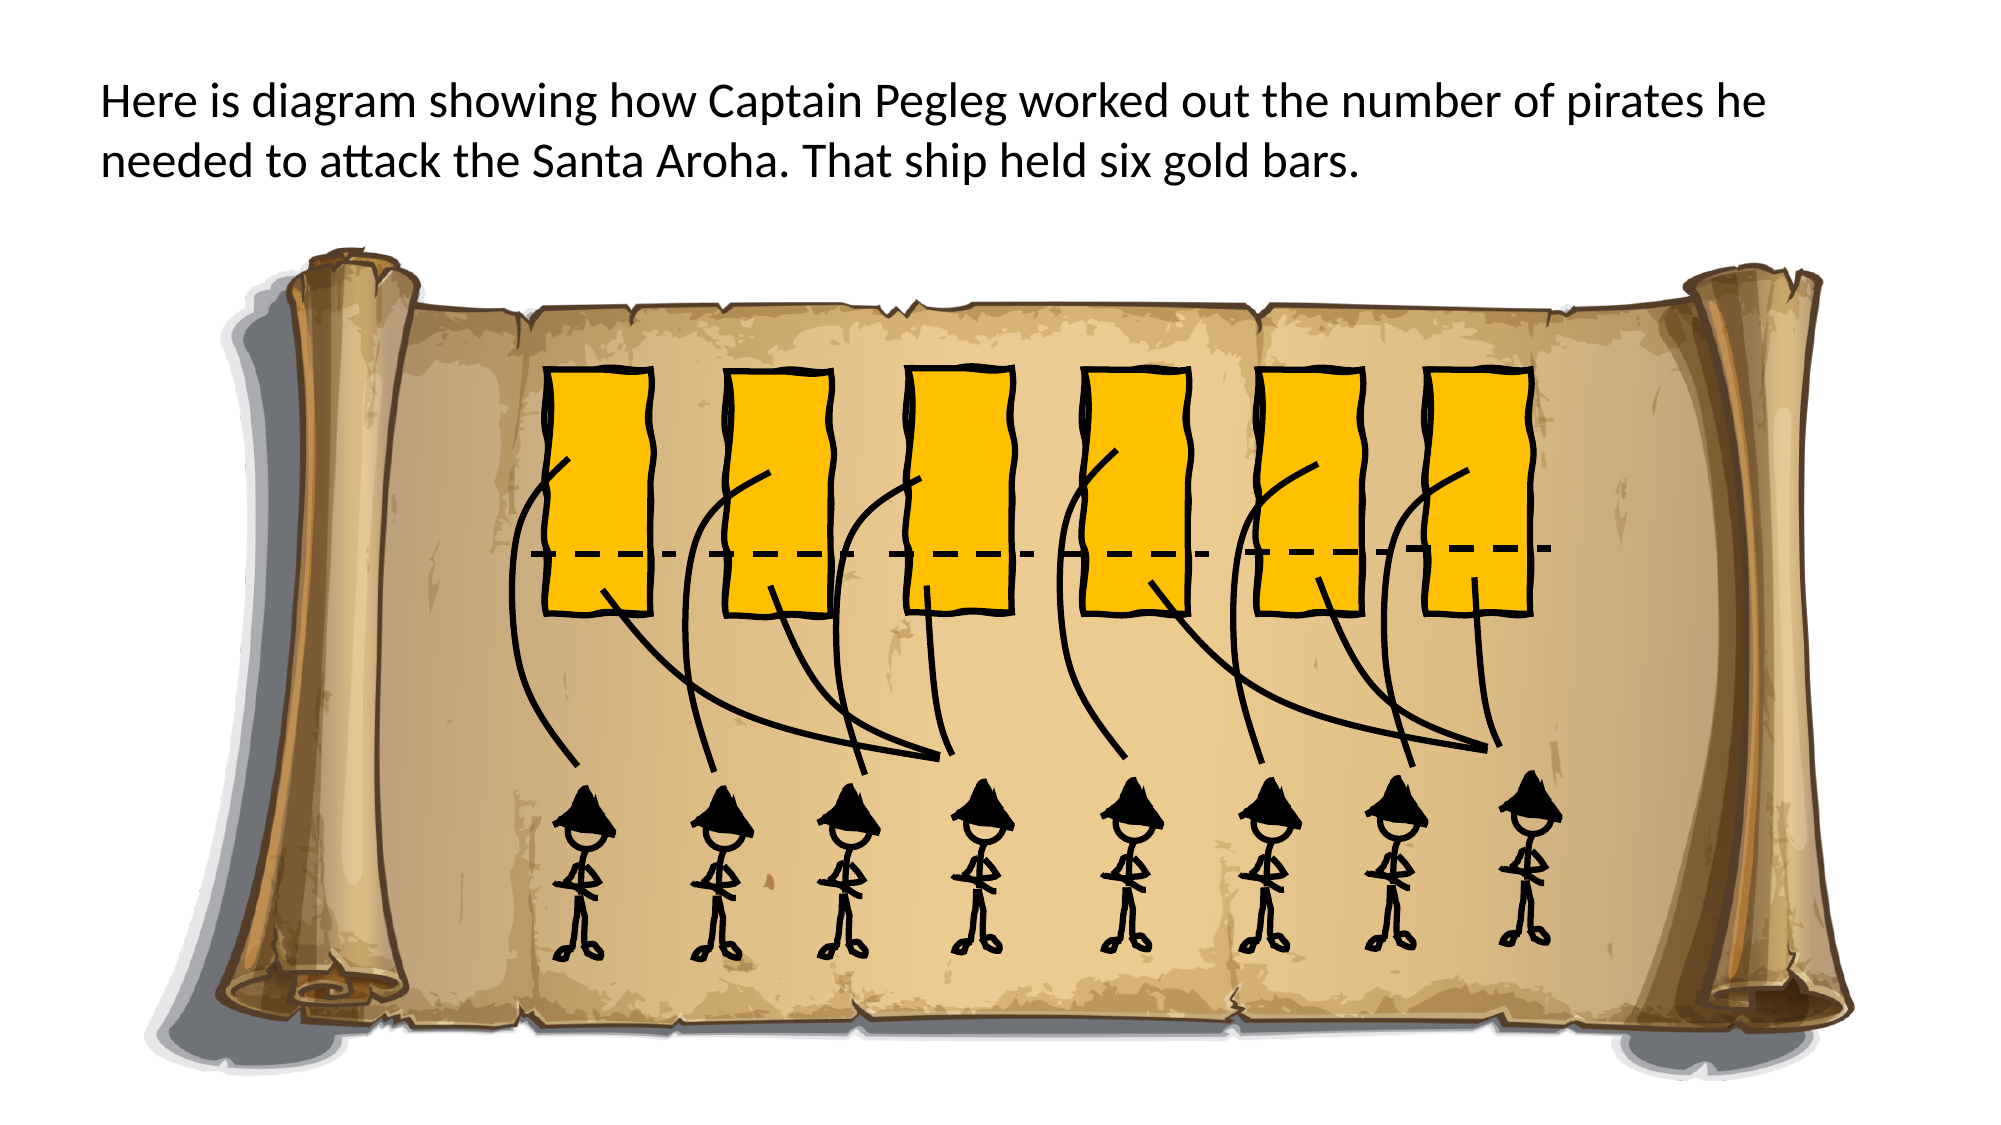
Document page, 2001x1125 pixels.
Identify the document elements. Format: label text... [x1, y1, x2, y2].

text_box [951, 781, 1012, 953]
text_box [691, 788, 752, 960]
text_box Here is diagram showing how Captain Pegleg worked out the number of pirates he needed to attack the Santa Aroha. That ship held six gold bars. [85, 59, 1934, 195]
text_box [553, 788, 614, 960]
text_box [817, 786, 878, 958]
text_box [1059, 449, 1560, 952]
picture [144, 246, 1856, 1081]
